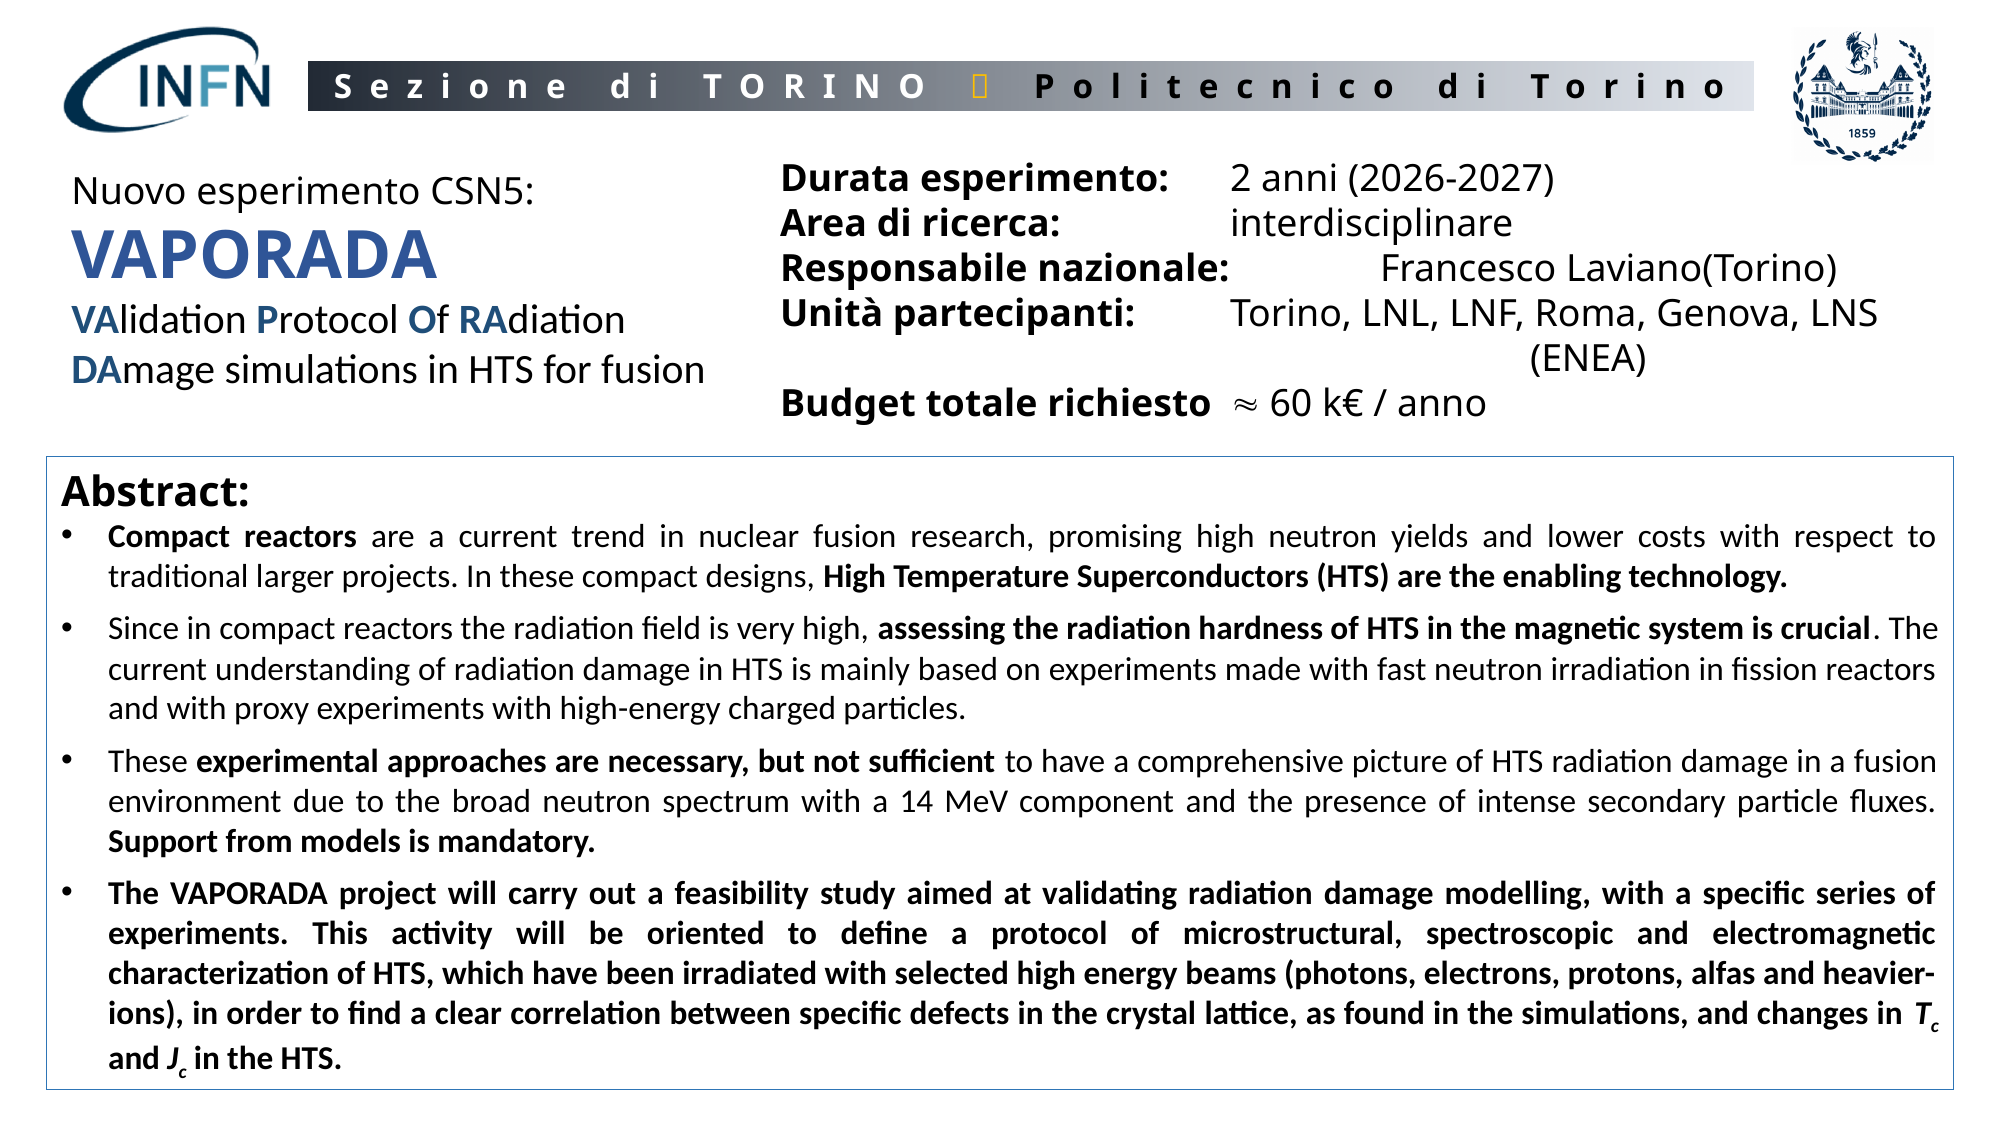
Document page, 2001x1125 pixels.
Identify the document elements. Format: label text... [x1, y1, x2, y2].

text_box Sezione di TORINO  Politecnico di Torino [306, 57, 1752, 113]
text_box Abstract: Compact reactors are a current trend in nuclear fusion research, promising high neutron yields and lower costs with respect to traditional larger projects. In these compact designs, High Temperature Superconductors (HTS) are the enabling technology. Since in compact reactors the radiation field is very high, assessing the radiation hardness of HTS in the magnetic system is crucial. The current understanding of radiation damage in HTS is mainly based on experiments made with fast neutron irradiation in fission reactors and with proxy experiments with high-energy charged particles. These experimental approaches are necessary, but not sufficient to have a comprehensive picture of HTS radiation damage in a fusion environment due to the broad neutron spectrum with a 14 MeV component and the presence of intense secondary particle fluxes. Support from models is mandatory. The VAPORADA project will carry out a feasibility study aimed at validating radiation damage modelling, with a specific series of experiments. This activity will be oriented to define a protocol of microstructural, spectroscopic and electromagnetic characterization of HTS, which have been irradiated with selected high energy beams (photons, electrons, protons, alfas and heavier-ions), in order to find a clear correlation between specific defects in the crystal lattice, as found in the simulations, and changes in Tc and Jc in the HTS. [46, 456, 1954, 1090]
picture [1791, 27, 1934, 165]
picture [56, 23, 274, 136]
text_box Nuovo esperimento CSN5: VAPORADA VAlidation Protocol Of RAdiation DAmage simulations in HTS for fusion [56, 159, 765, 400]
text_box Durata esperimento: 2 anni (2026-2027) Area di ricerca: interdisciplinare Responsabile nazionale: Francesco Laviano(Torino) Unità partecipanti: Torino, LNL, LNF, Roma, Genova, LNS (ENEA) Budget totale richiesto  60 k€ / anno [765, 146, 1964, 432]
